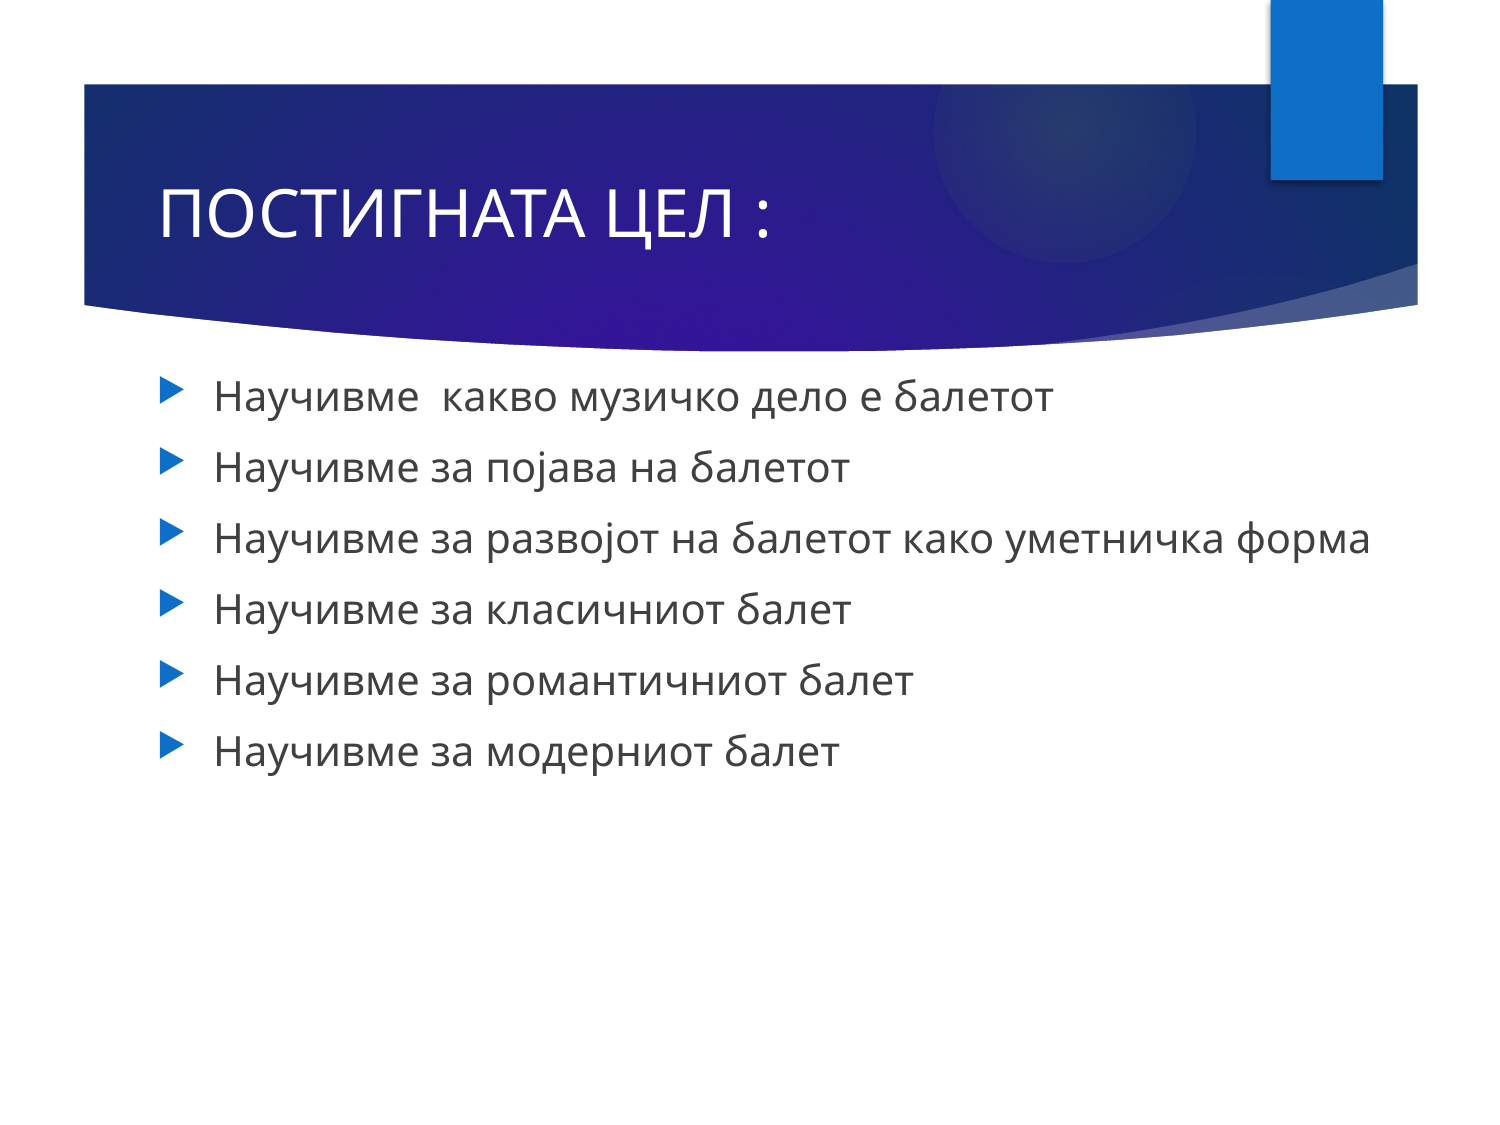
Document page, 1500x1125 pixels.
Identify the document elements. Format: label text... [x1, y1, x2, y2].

title ПОСТИГНАТА ЦЕЛ : [142, 152, 1183, 269]
list Научивме какво музичко дело е балетот Научивме за појава на балетот Научивме за развојот на балетот како уметничка форма Научивме за класичниот балет Научивме за романтичниот балет Научивме за модерниот балет [141, 362, 1438, 980]
